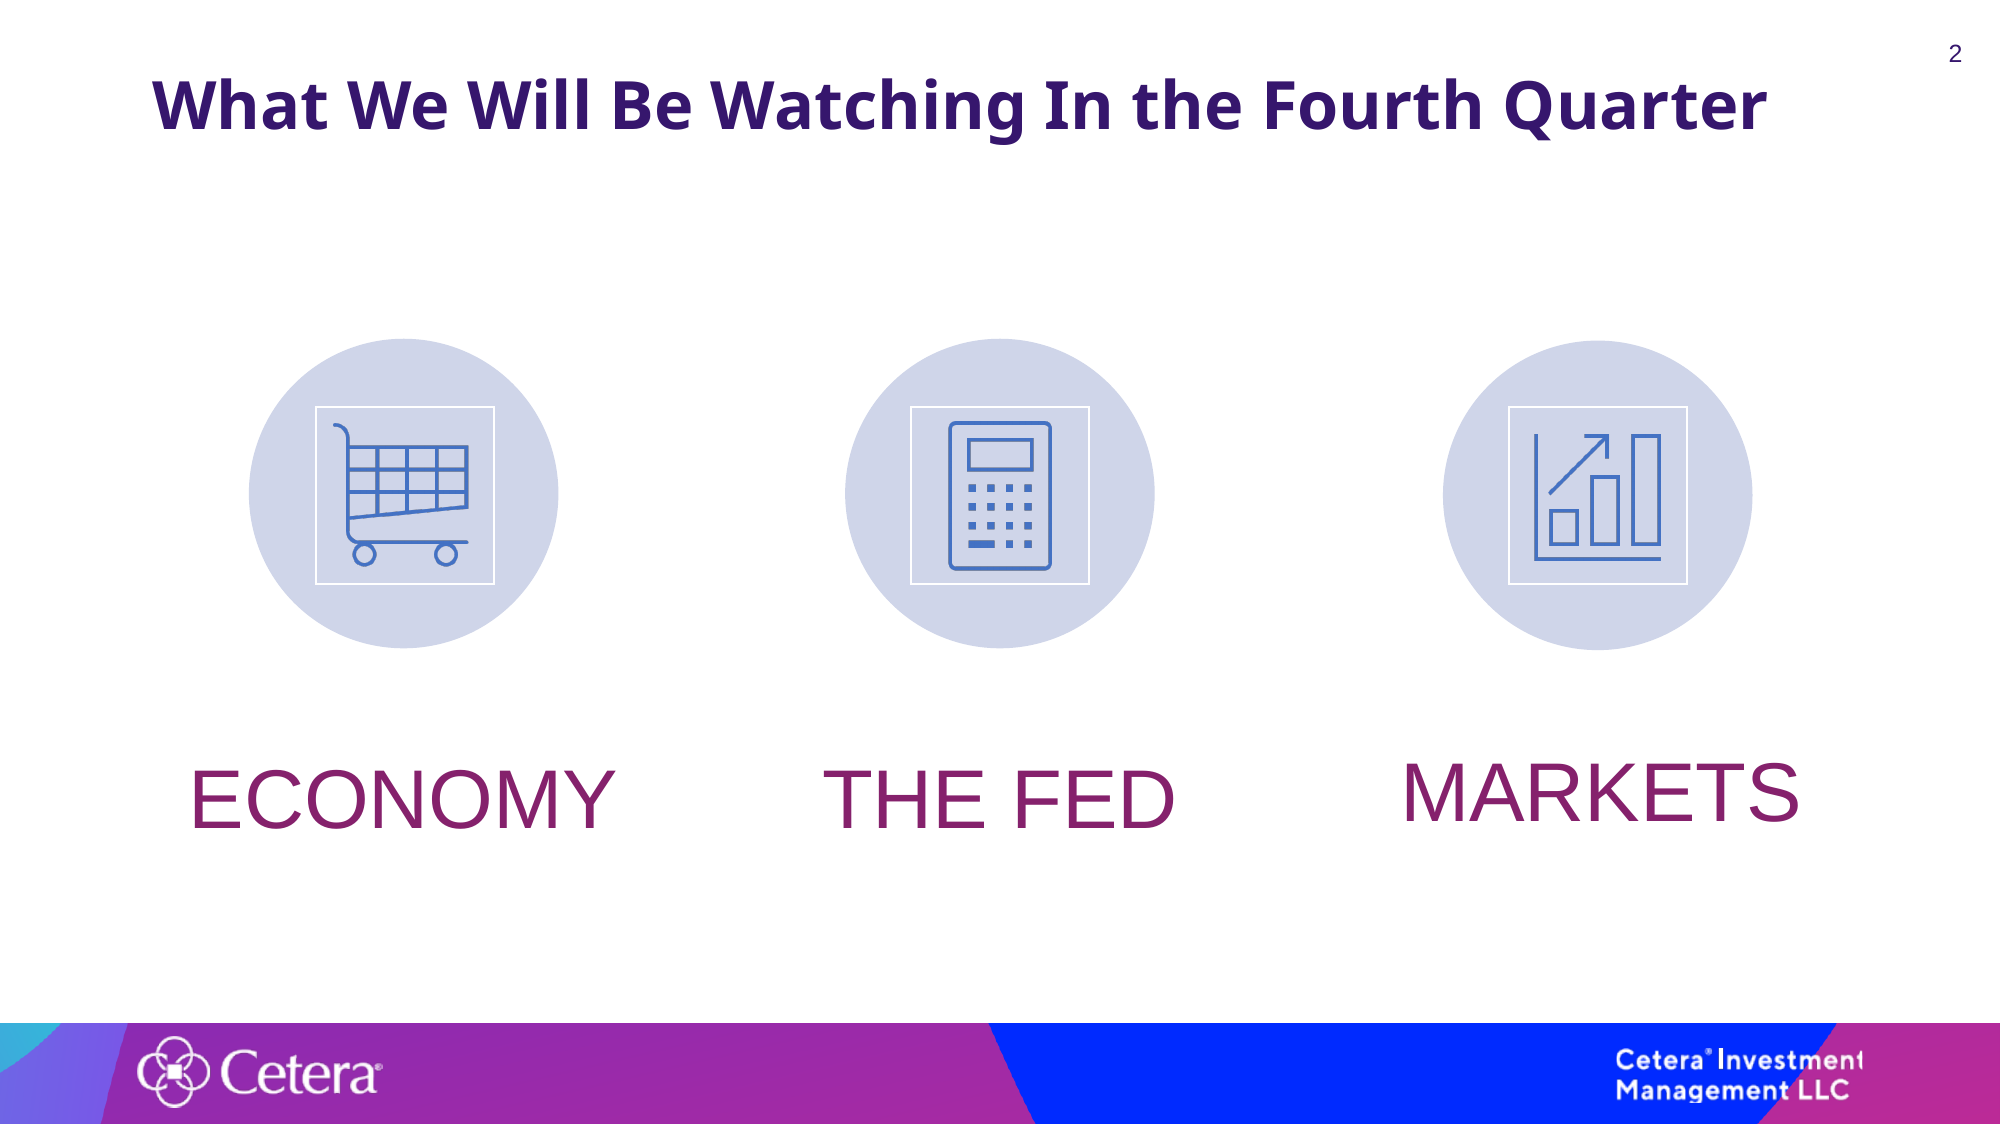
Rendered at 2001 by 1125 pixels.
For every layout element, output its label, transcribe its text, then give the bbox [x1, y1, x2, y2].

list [137, 202, 1863, 999]
slide_number 2 [1527, 22, 1978, 83]
picture [0, 1023, 2000, 1124]
title What We Will Be Watching In the Fourth Quarter [137, 59, 1863, 156]
